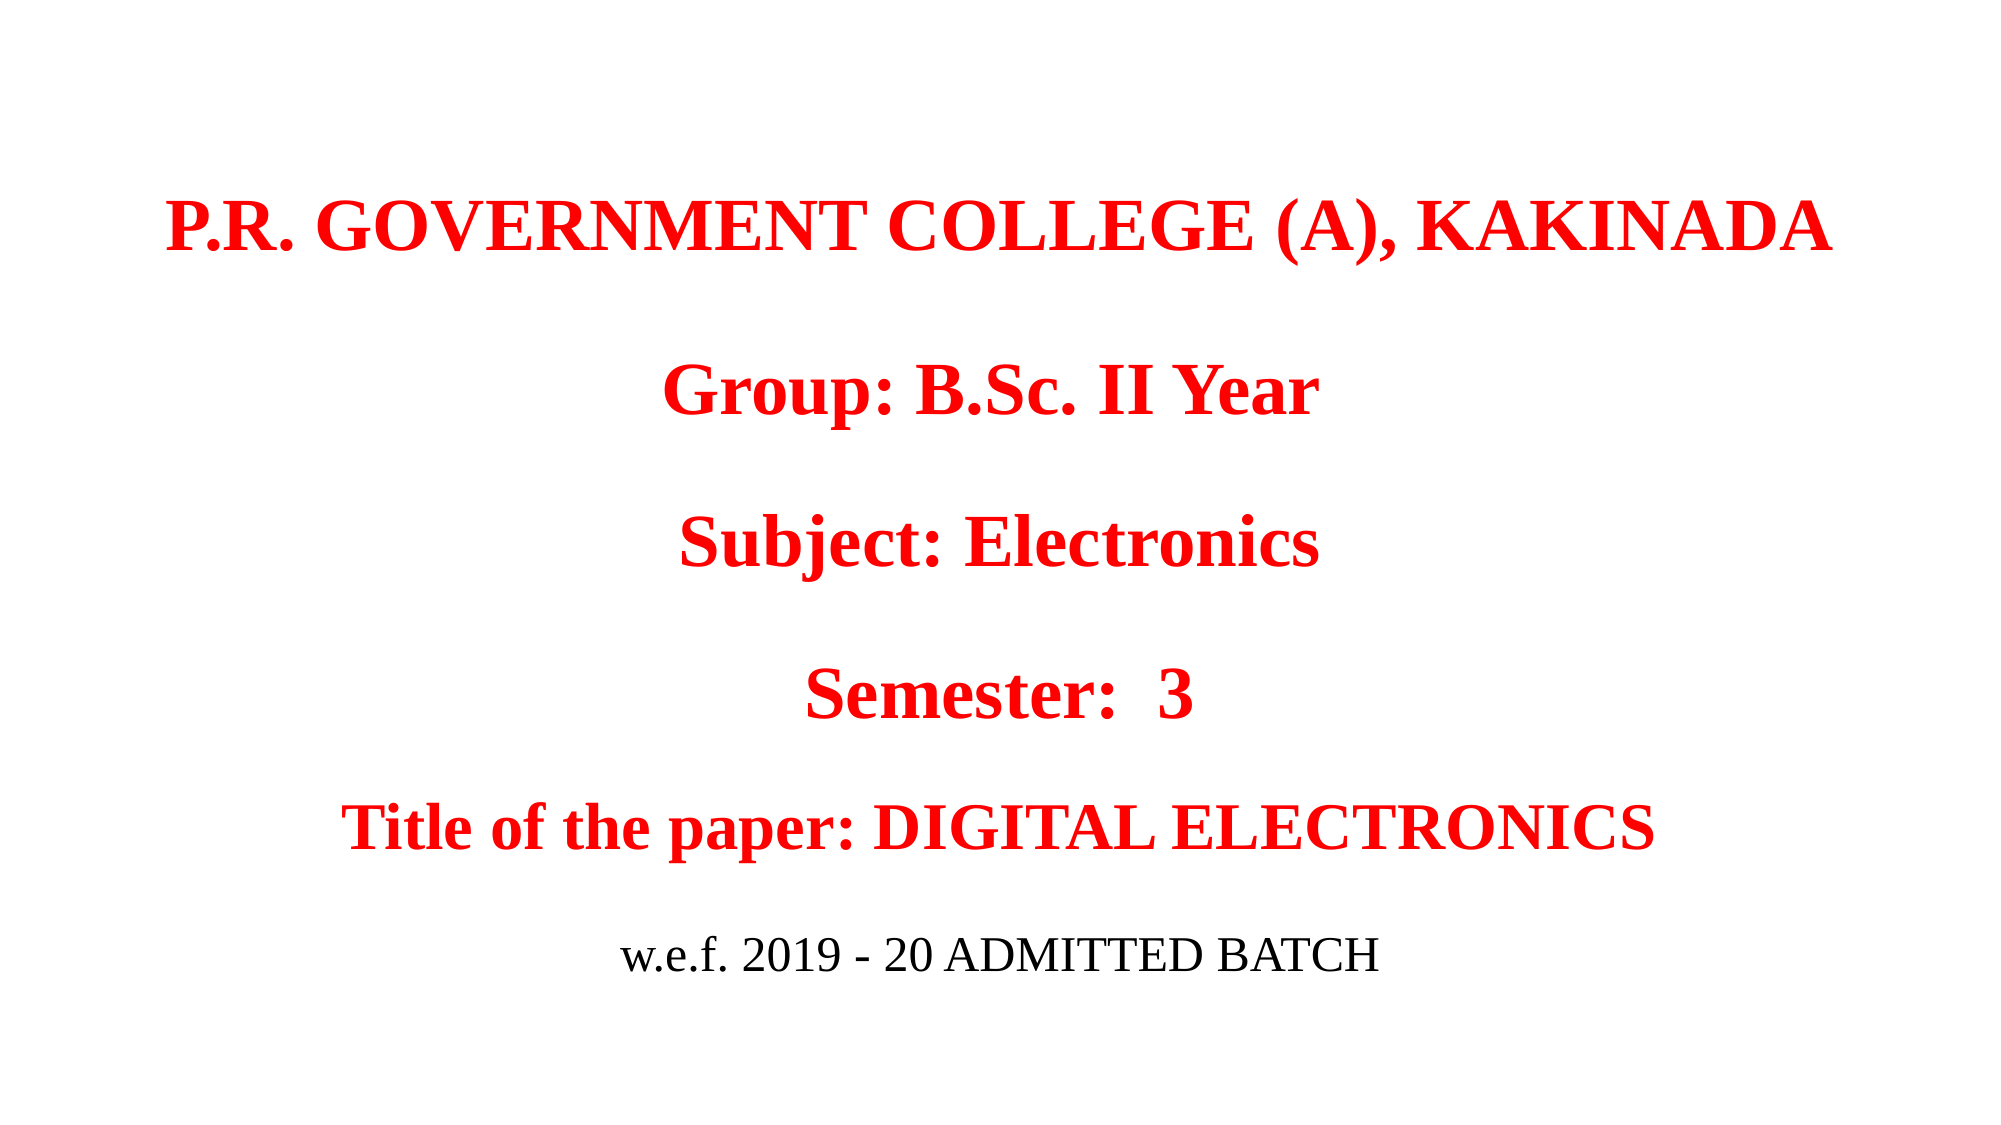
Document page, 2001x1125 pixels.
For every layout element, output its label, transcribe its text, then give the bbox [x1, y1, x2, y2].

text_box Title of the paper: DIGITAL ELECTRONICS [320, 735, 1680, 871]
text_box Group: B.Sc. II Year Subject: Electronics Semester: 3 [624, 287, 1375, 735]
text_box P.R. GOVERNMENT COLLEGE (A), KAKINADA [125, 123, 1875, 273]
text_box w.e.f. 2019 - 20 ADMITTED BATCH [580, 883, 1420, 989]
